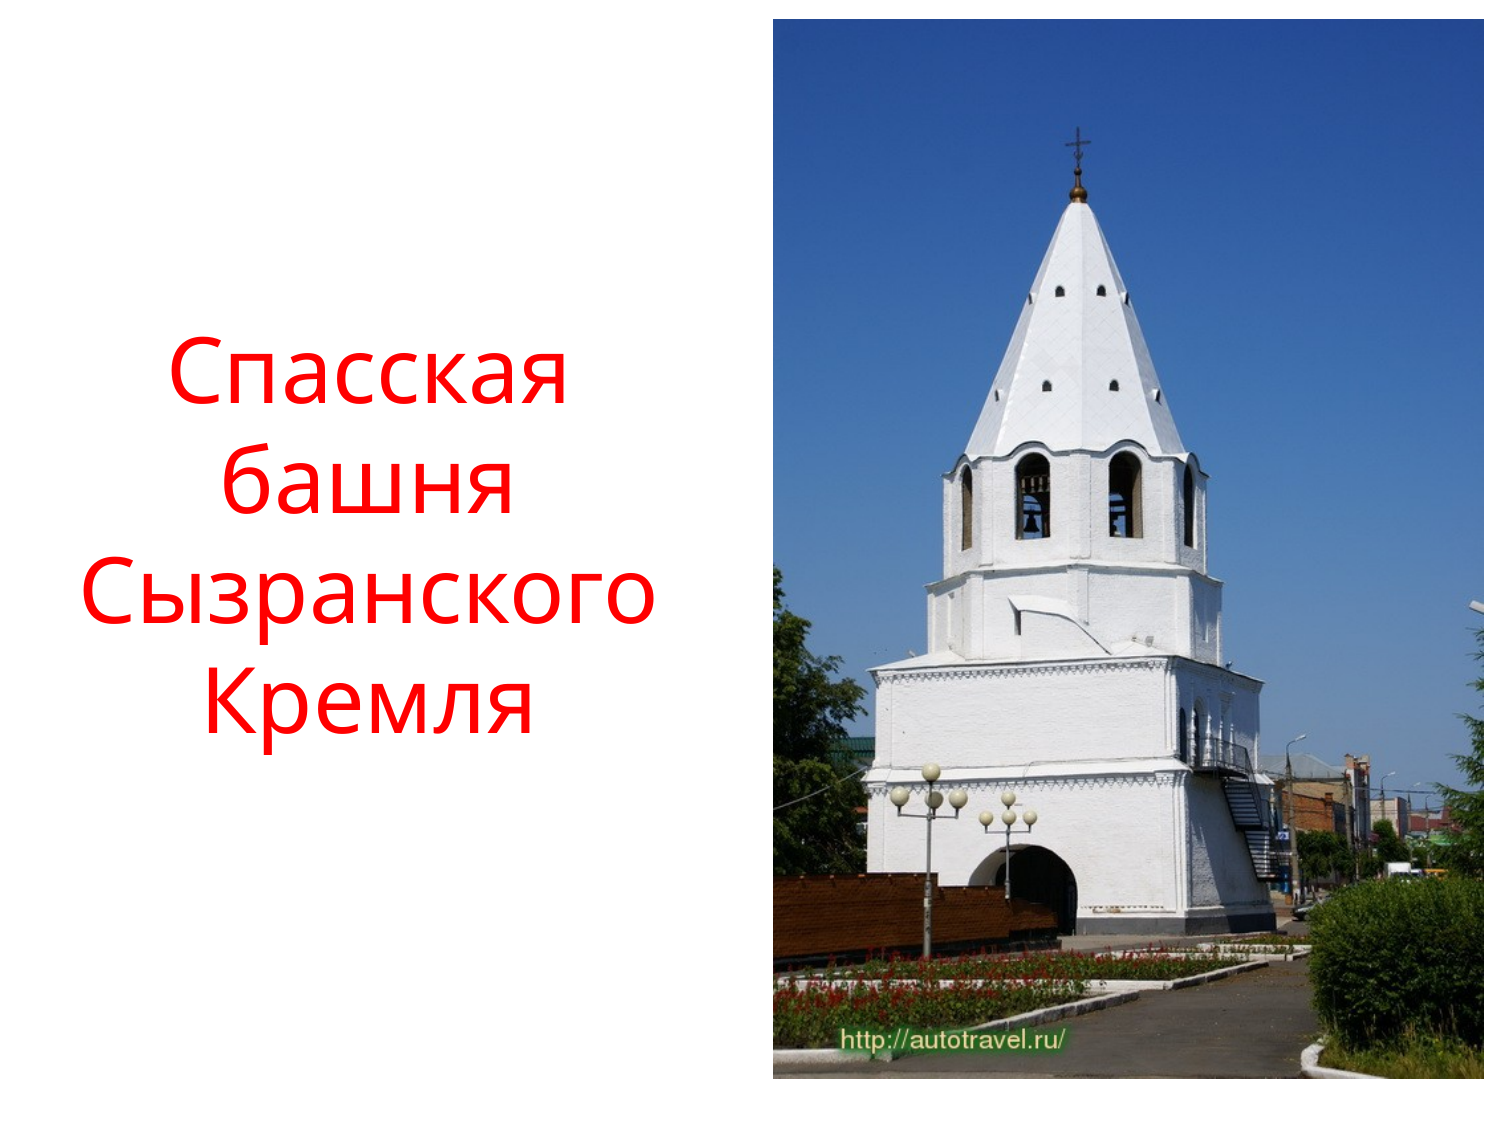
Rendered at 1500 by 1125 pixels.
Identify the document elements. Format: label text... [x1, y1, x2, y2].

title Спасская башня Сызранского Кремля [0, 42, 739, 1021]
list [773, 18, 1484, 1080]
